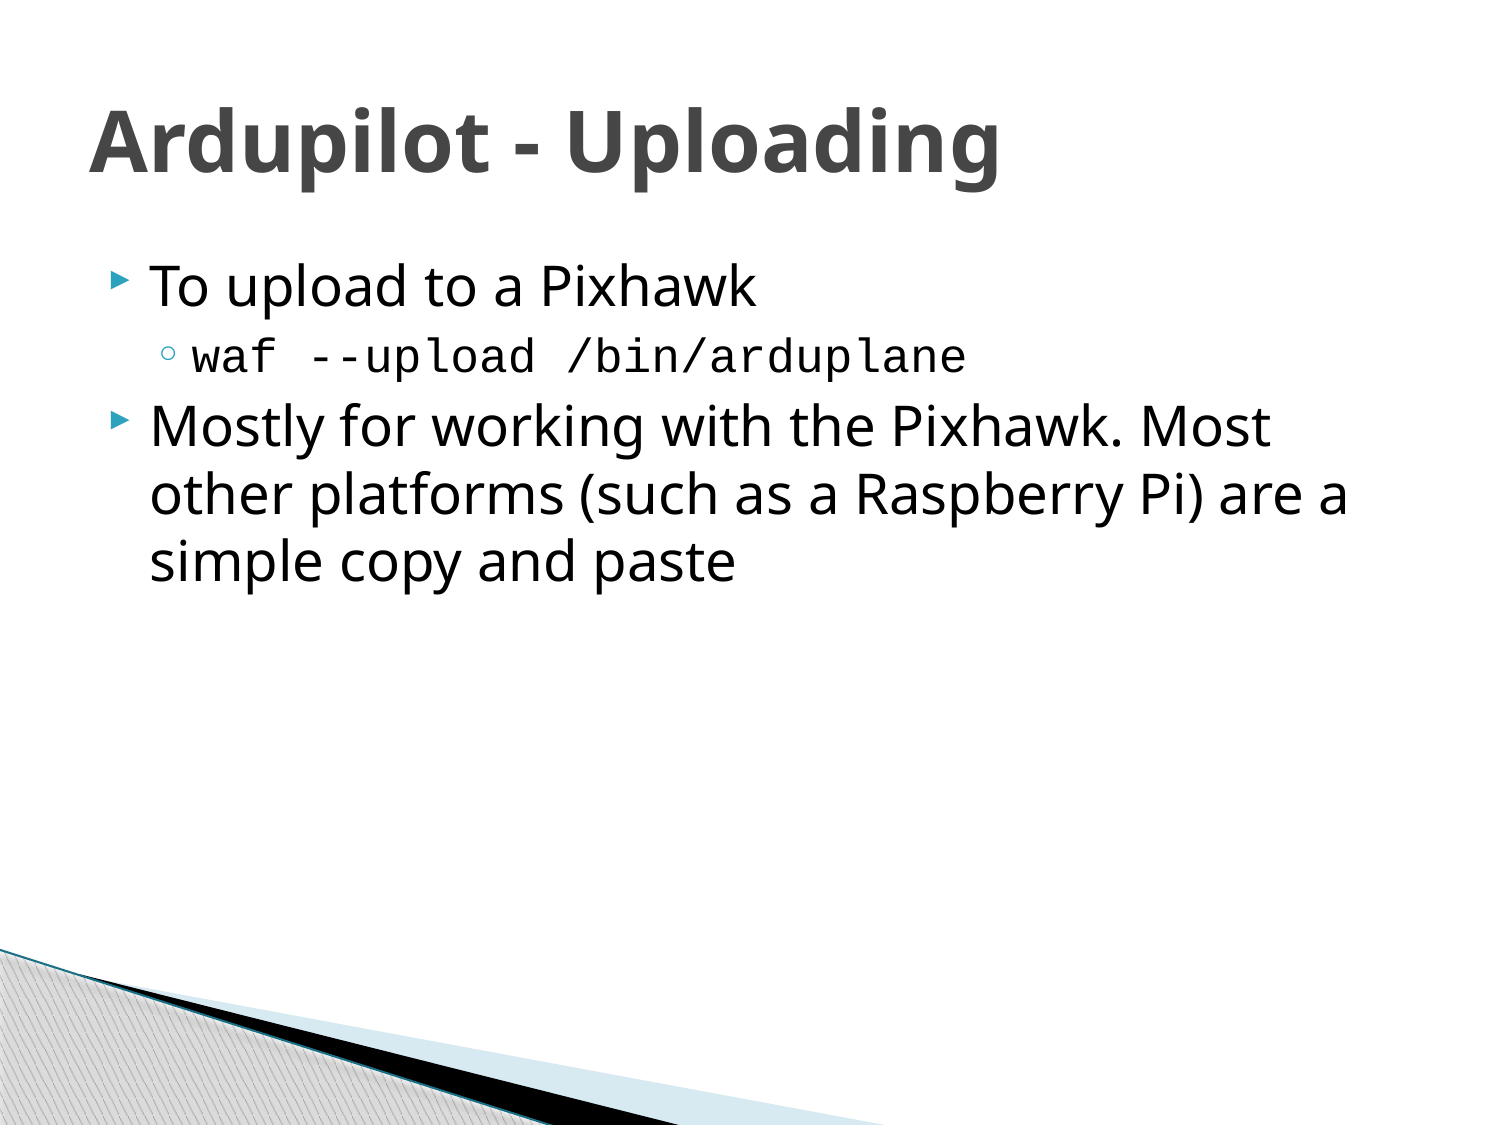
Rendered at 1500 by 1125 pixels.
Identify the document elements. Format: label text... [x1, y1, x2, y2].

list To upload to a Pixhawk waf --upload /bin/arduplane Mostly for working with the Pixhawk. Most other platforms (such as a Raspberry Pi) are a simple copy and paste [75, 243, 1425, 986]
title Ardupilot - Uploading [75, 45, 1425, 233]
